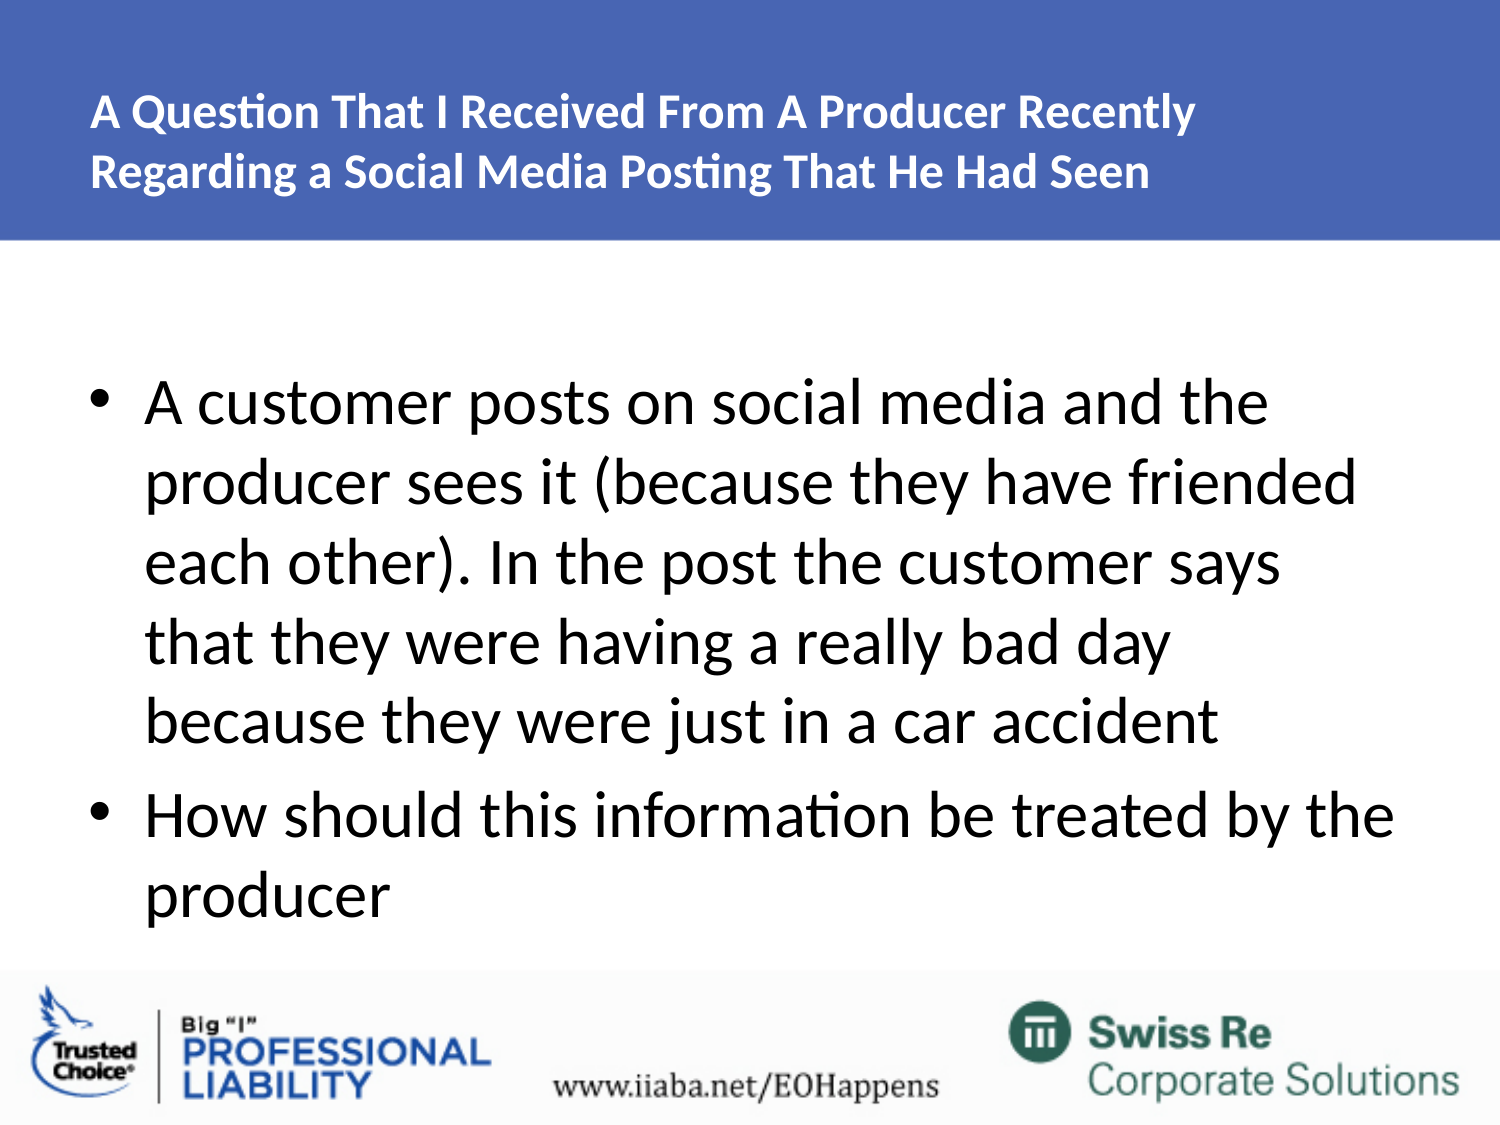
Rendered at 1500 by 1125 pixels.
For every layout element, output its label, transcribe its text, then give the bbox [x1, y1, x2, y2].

picture [0, 0, 1500, 1125]
list A customer posts on social media and the producer sees it (because they have friended each other). In the post the customer says that they were having a really bad day because they were just in a car accident How should this information be treated by the producer [73, 350, 1424, 1093]
title A Question That I Received From A Producer Recently Regarding a Social Media Posting That He Had Seen [75, 45, 1425, 233]
